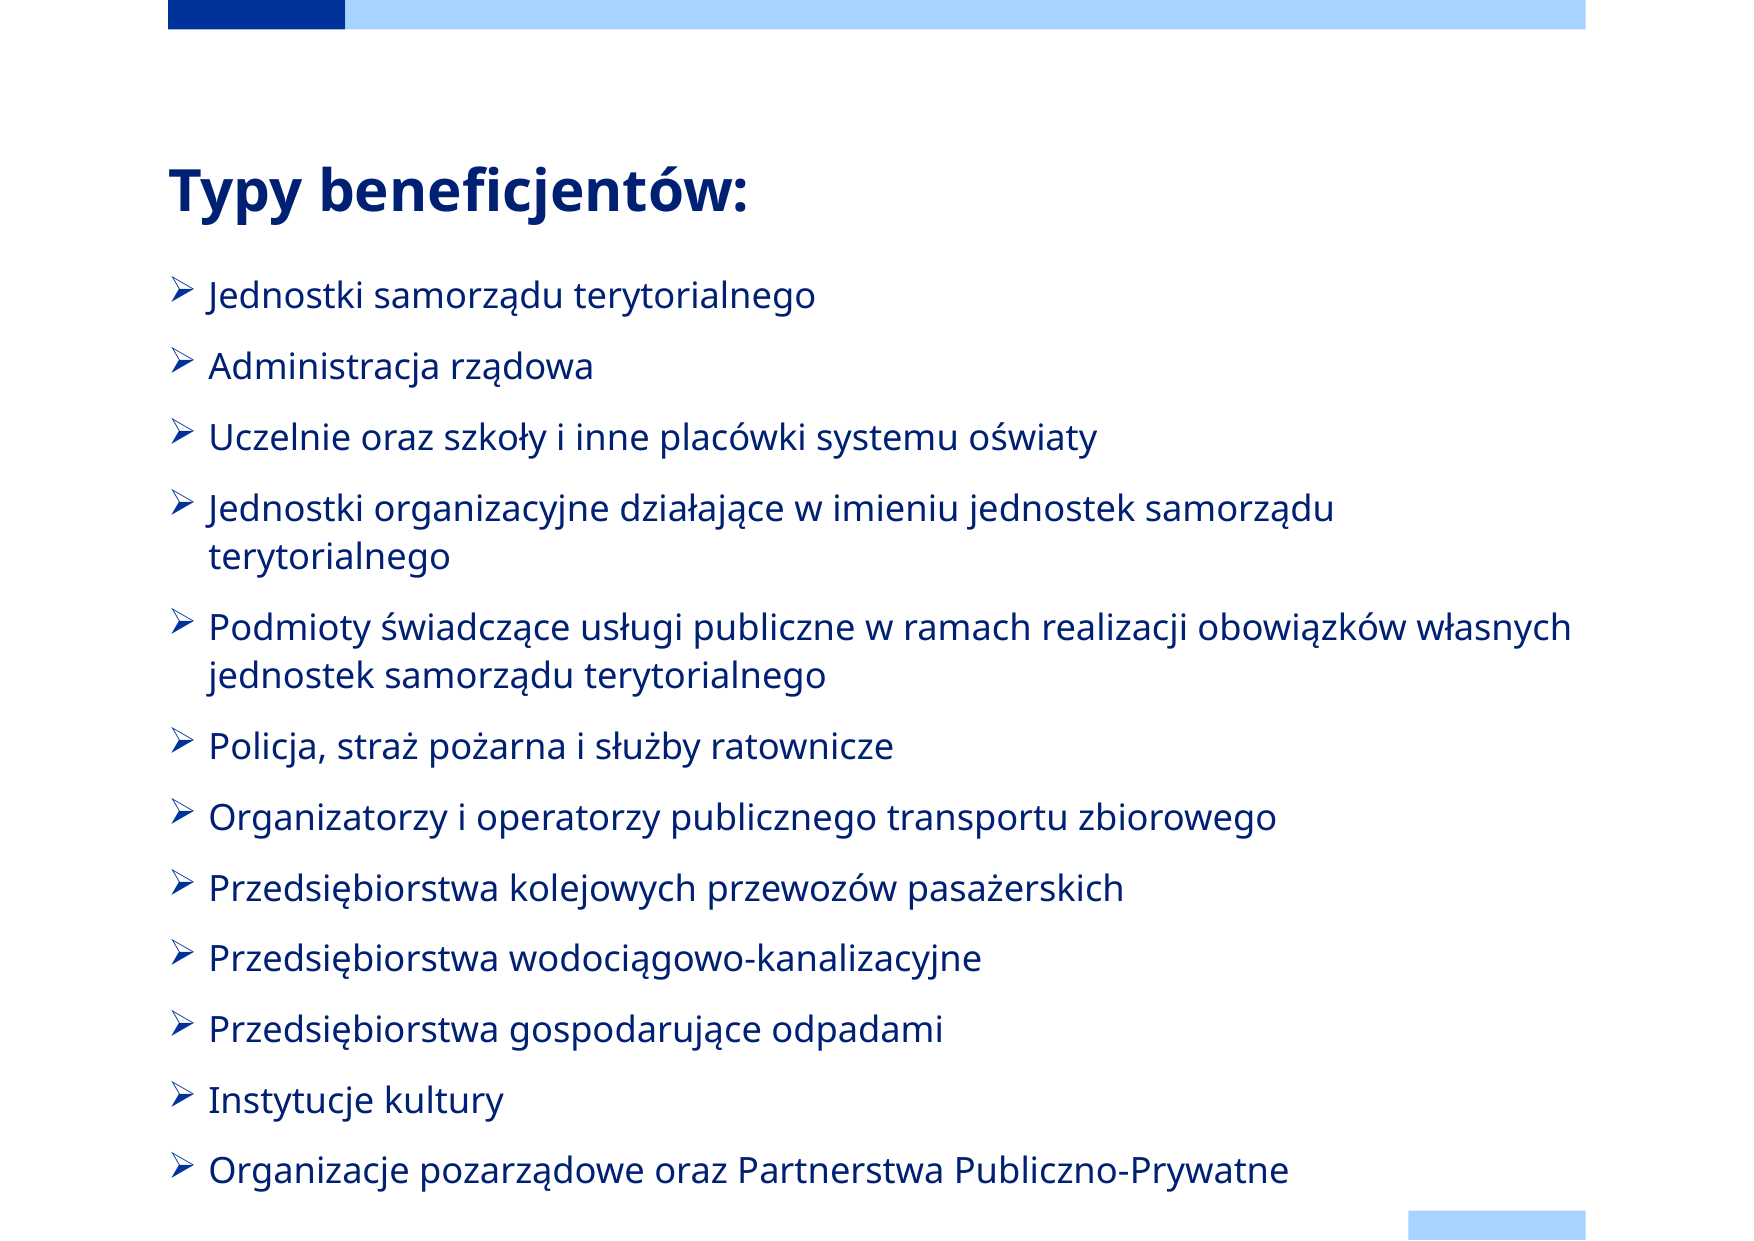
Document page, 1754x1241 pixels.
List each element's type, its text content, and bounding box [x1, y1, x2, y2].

list Jednostki samorządu terytorialnego Administracja rządowa Uczelnie oraz szkoły i inne placówki systemu oświaty Jednostki organizacyjne działające w imieniu jednostek samorządu terytorialnego Podmioty świadczące usługi publiczne w ramach realizacji obowiązków własnych jednostek samorządu terytorialnego Policja, straż pożarna i służby ratownicze Organizatorzy i operatorzy publicznego transportu zbiorowego Przedsiębiorstwa kolejowych przewozów pasażerskich Przedsiębiorstwa wodociągowo-kanalizacyjne Przedsiębiorstwa gospodarujące odpadami Instytucje kultury Organizacje pozarządowe oraz Partnerstwa Publiczno-Prywatne [168, 267, 1586, 1197]
title Typy beneficjentów: [168, 147, 1586, 267]
